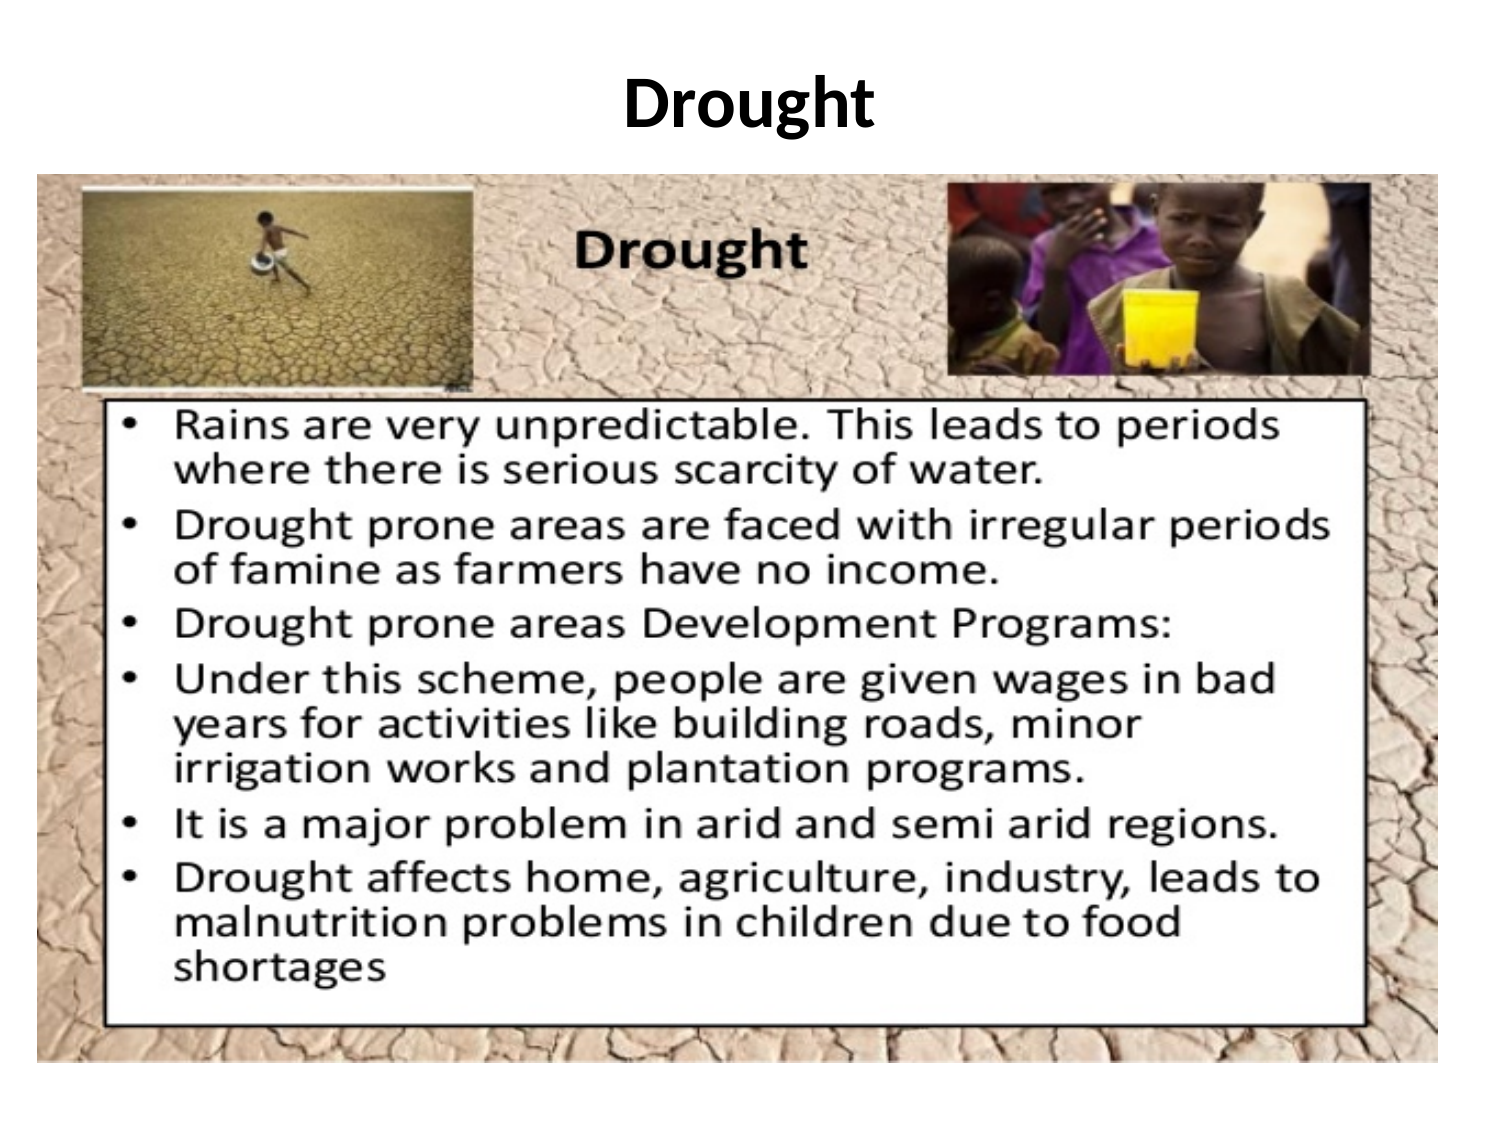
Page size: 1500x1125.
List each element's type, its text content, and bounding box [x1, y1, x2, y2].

title Drought [75, 45, 1425, 150]
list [37, 174, 1438, 1063]
